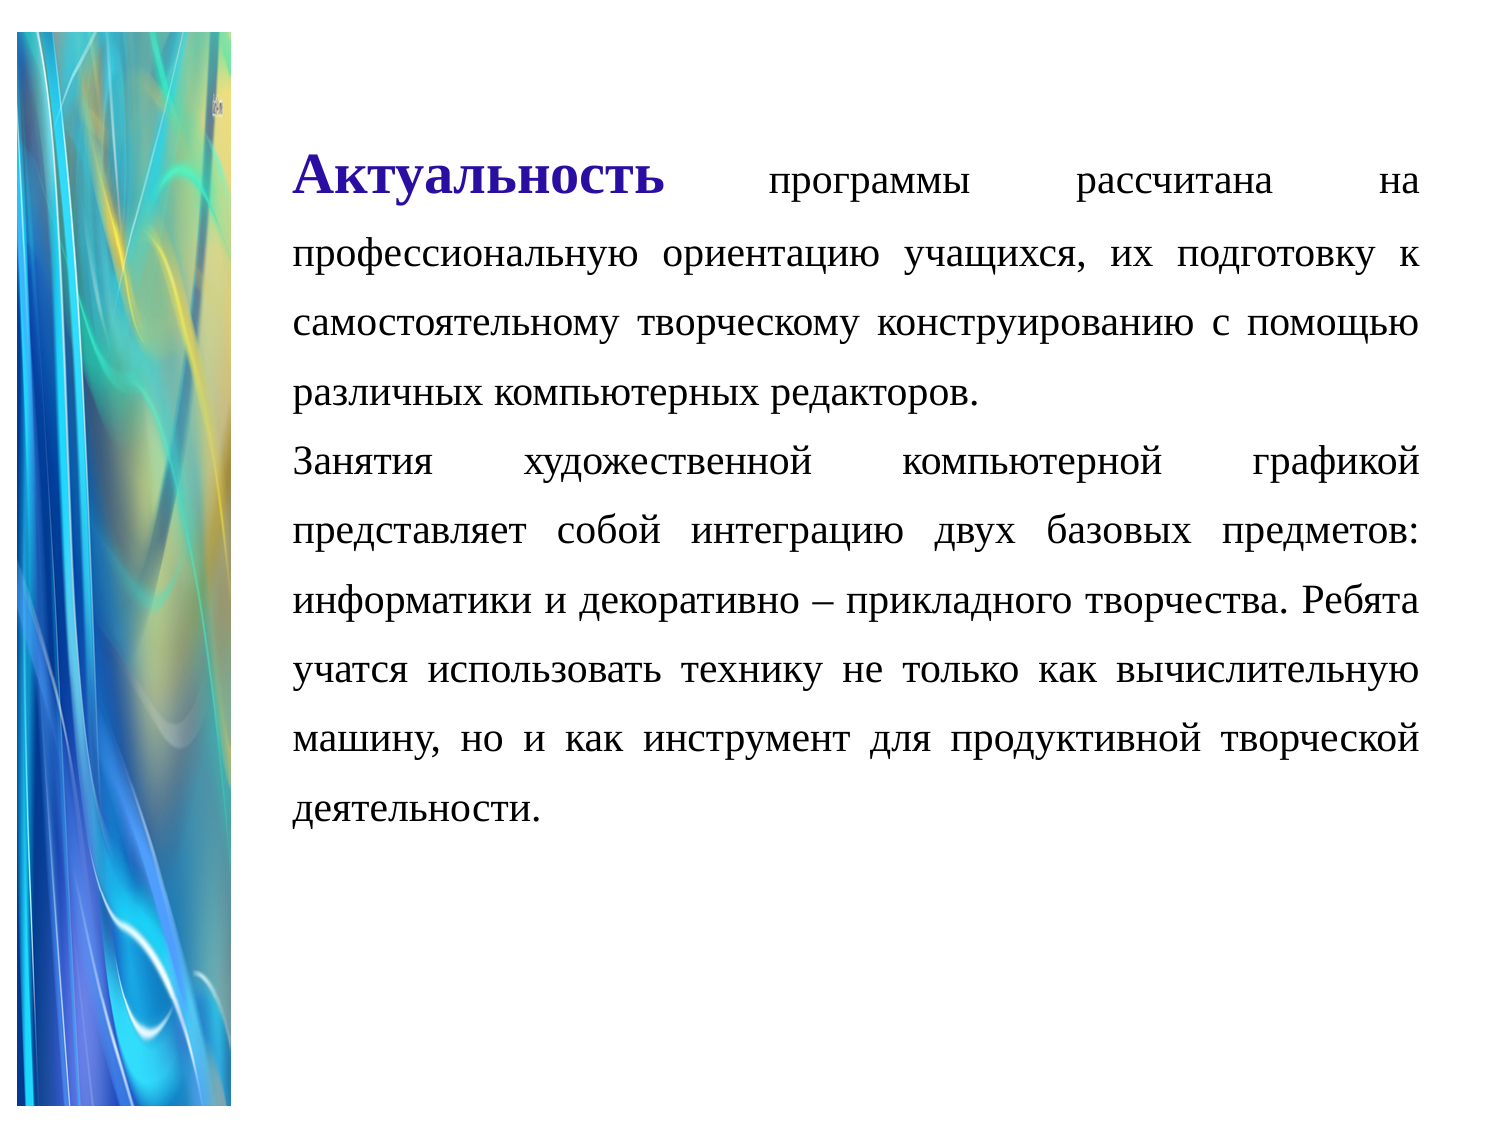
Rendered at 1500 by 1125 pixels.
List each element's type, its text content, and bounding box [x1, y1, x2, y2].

picture [17, 32, 231, 1106]
subtitle Актуальность программы рассчитана на профессиональную ориентацию учащихся, их подготовку к самостоятельному творческому конструированию с помощью различных компьютерных редакторов. Занятия художественной компьютерной графикой представляет собой интеграцию двух базовых предметов: информатики и декоративно – прикладного творчества. Ребята учатся использовать технику не только как вычислительную машину, но и как инструмент для продуктивной творческой деятельности. [277, 101, 1436, 961]
